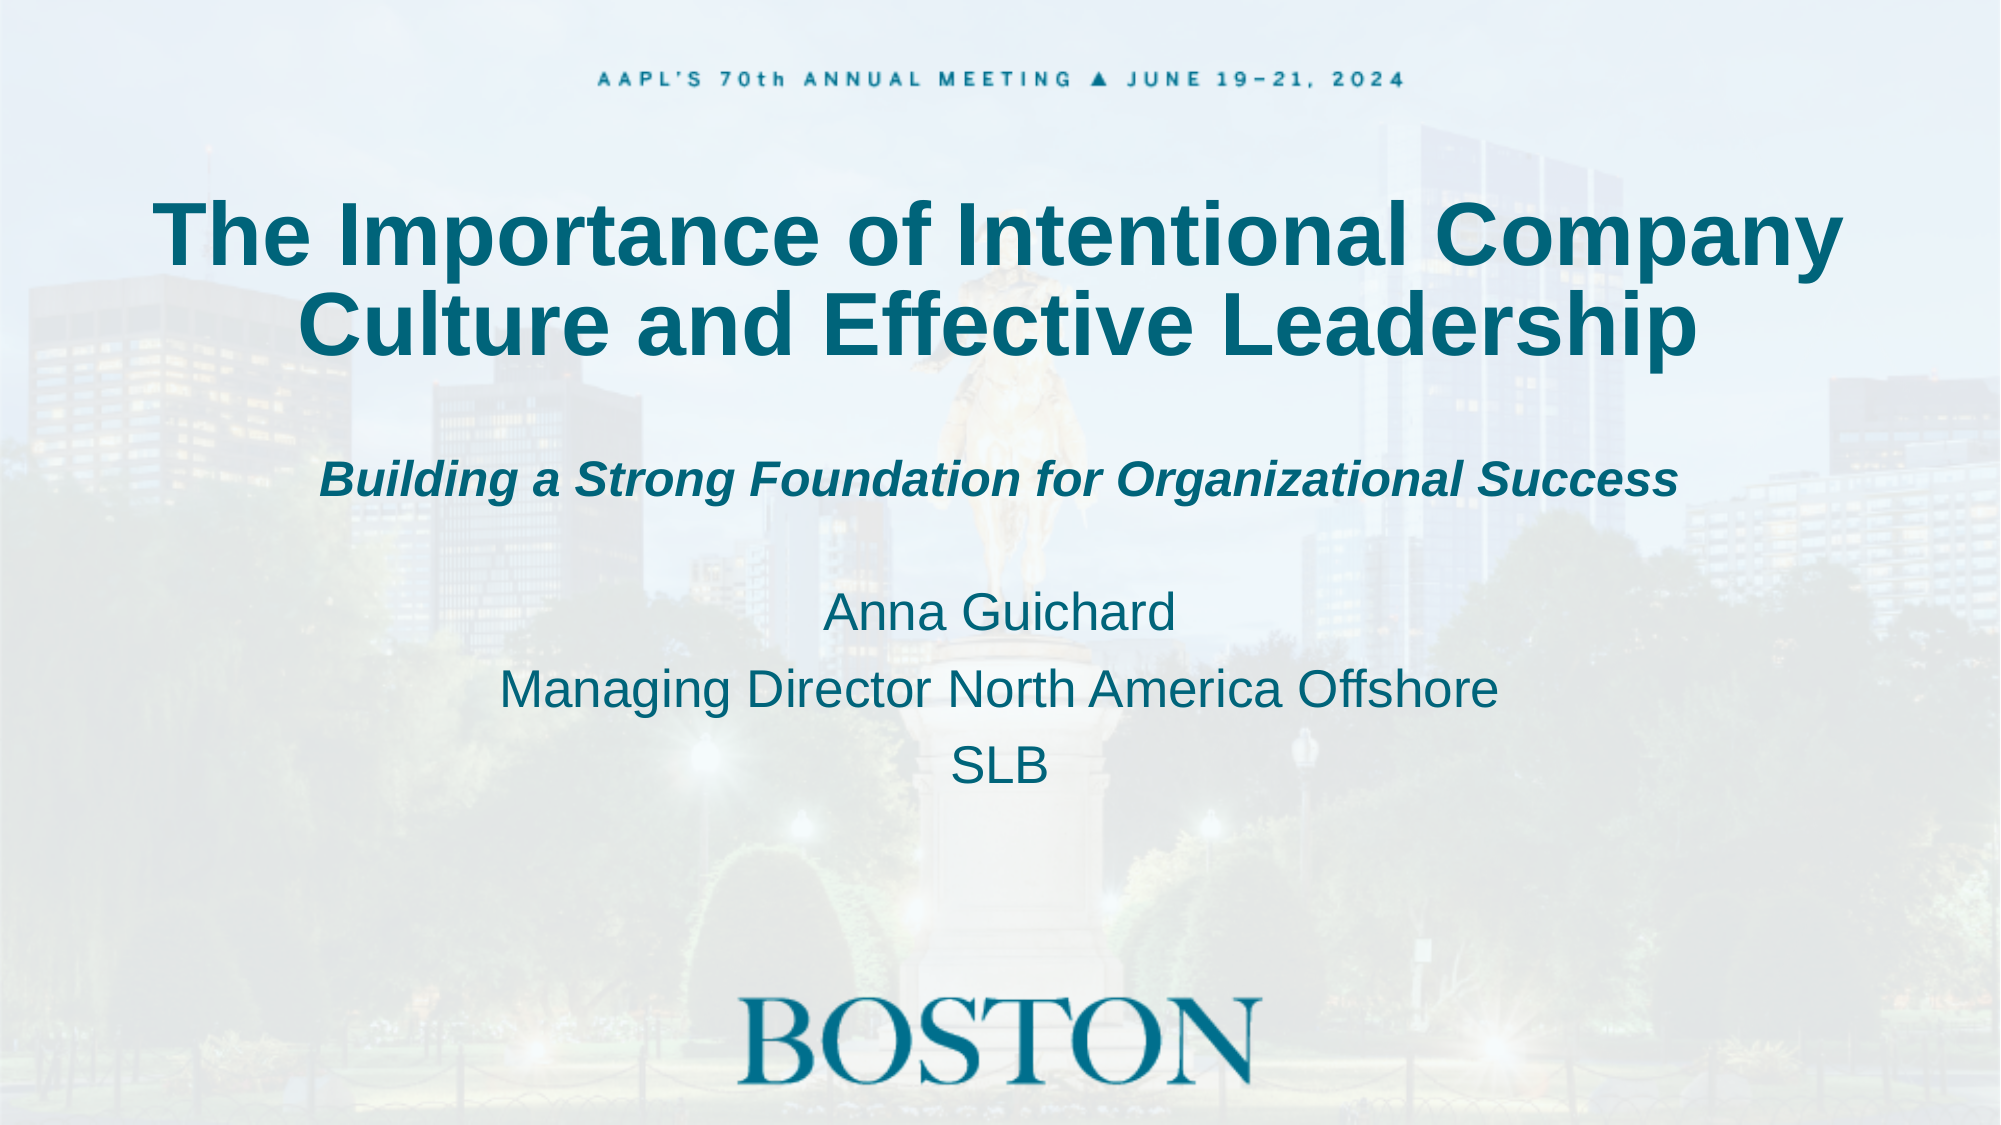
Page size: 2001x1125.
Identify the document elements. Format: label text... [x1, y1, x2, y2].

picture [0, 0, 2001, 1125]
list Anna Guichard Managing Director North America Offshore SLB [249, 577, 1750, 803]
title The Importance of Intentional Company Culture and Effective Leadership [126, 185, 1874, 383]
subtitle Building a Strong Foundation for Organizational Success [249, 439, 1750, 521]
